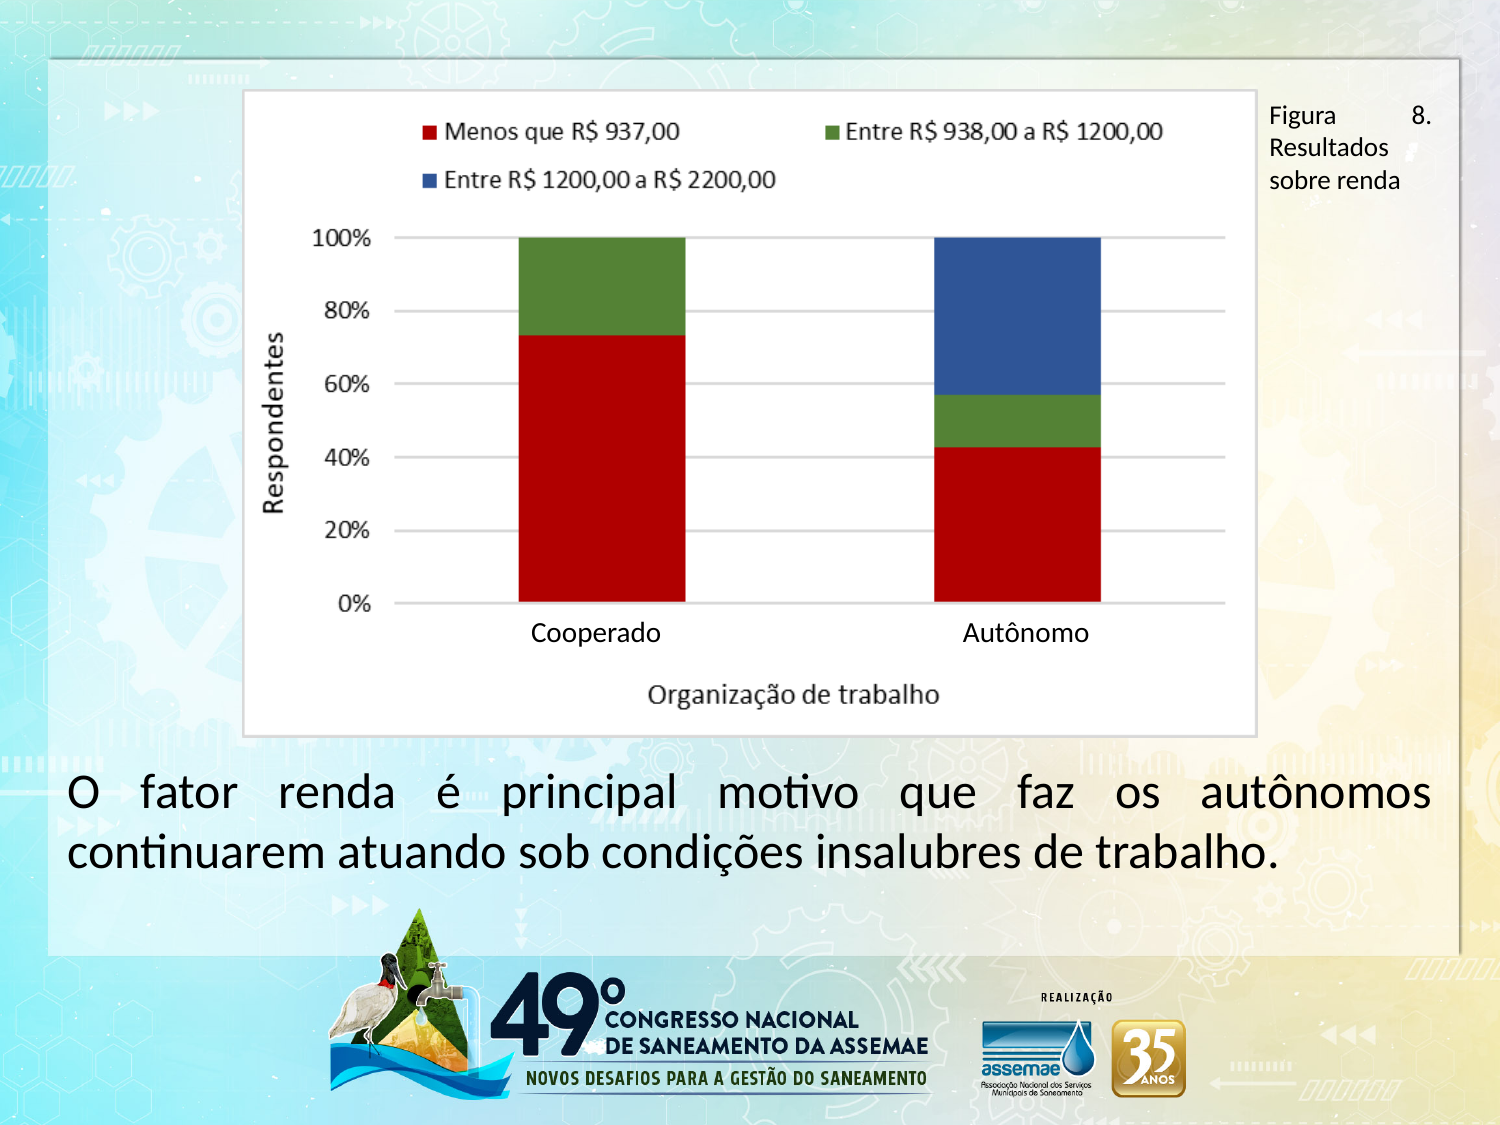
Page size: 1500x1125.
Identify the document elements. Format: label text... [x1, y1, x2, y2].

text_box Figura 8. Resultados sobre renda [1259, 89, 1447, 203]
text_box O fator renda é principal motivo que faz os autônomos continuarem atuando sob condições insalubres de trabalho. [53, 751, 1447, 932]
picture [0, 0, 1500, 1125]
